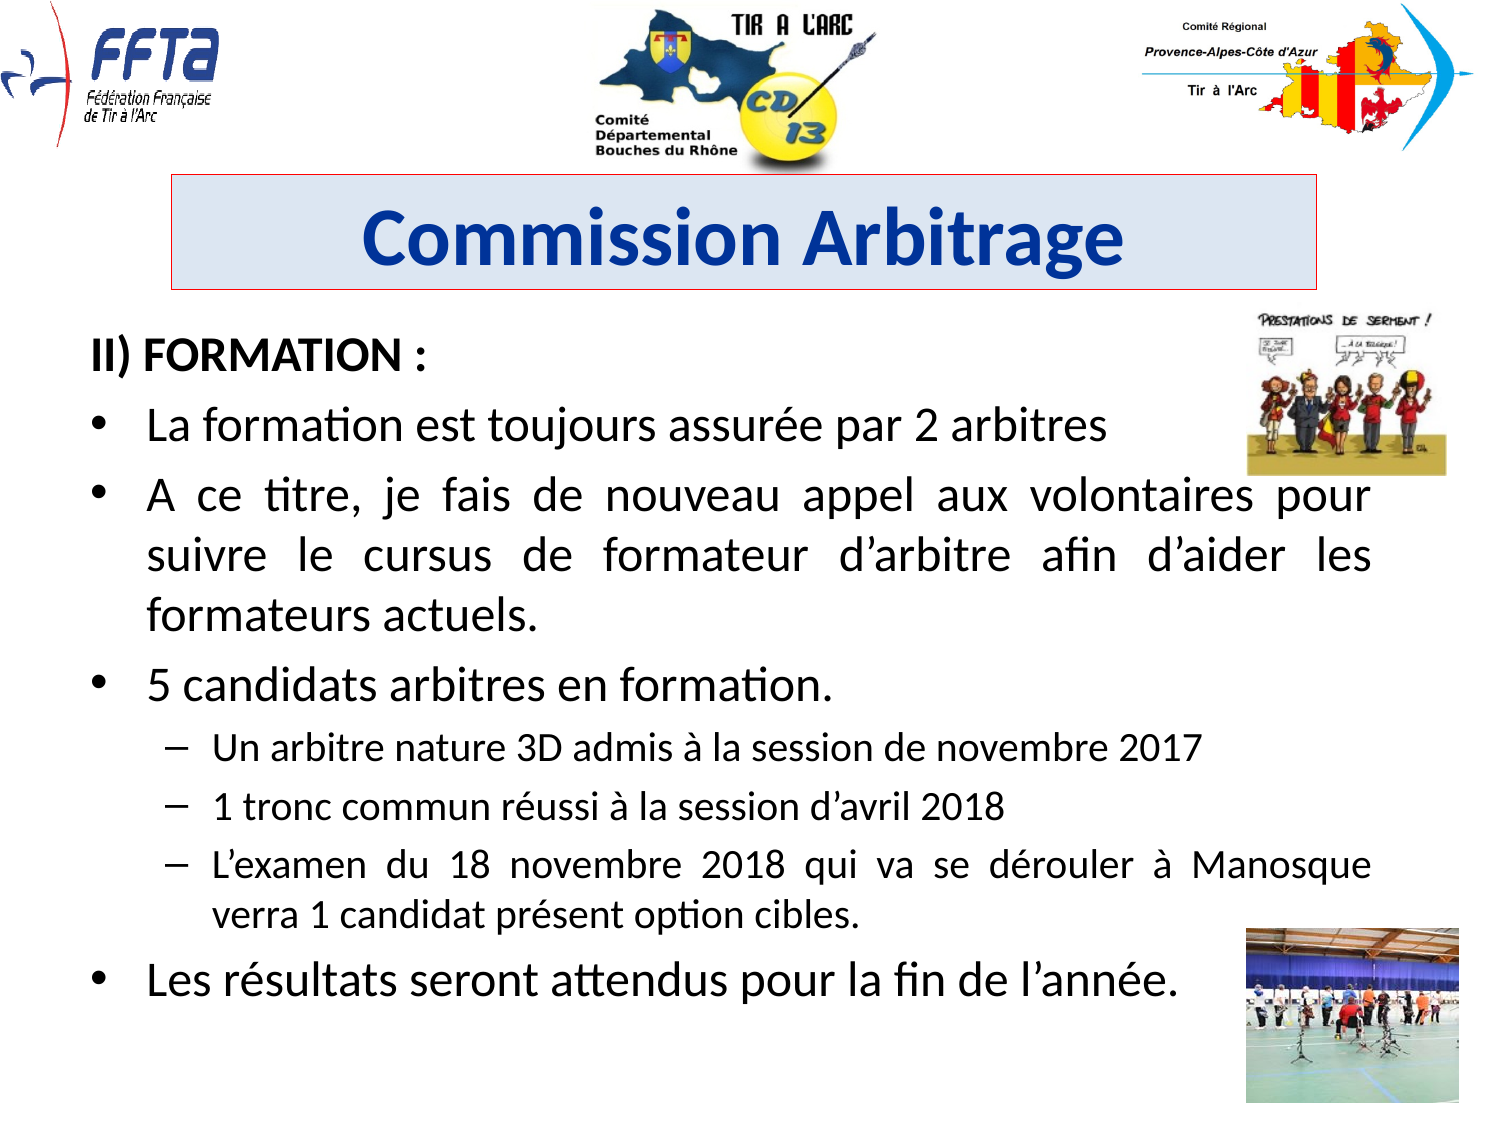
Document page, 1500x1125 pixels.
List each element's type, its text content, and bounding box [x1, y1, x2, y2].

picture [1138, 0, 1500, 161]
picture [584, 0, 880, 174]
picture [0, 0, 219, 149]
text_box Commission Arbitrage [171, 174, 1317, 290]
picture [1245, 302, 1448, 477]
list II) FORMATION : La formation est toujours assurée par 2 arbitres A ce titre, je fais de nouveau appel aux volontaires pour suivre le cursus de formateur d’arbitre afin d’aider les formateurs actuels. 5 candidats arbitres en formation. Un arbitre nature 3D admis à la session de novembre 2017 1 tronc commun réussi à la session d’avril 2018 L’examen du 18 novembre 2018 qui va se dérouler à Manosque verra 1 candidat présent option cibles. Les résultats seront attendus pour la fin de l’année. [74, 314, 1388, 1048]
picture [1245, 928, 1459, 1103]
